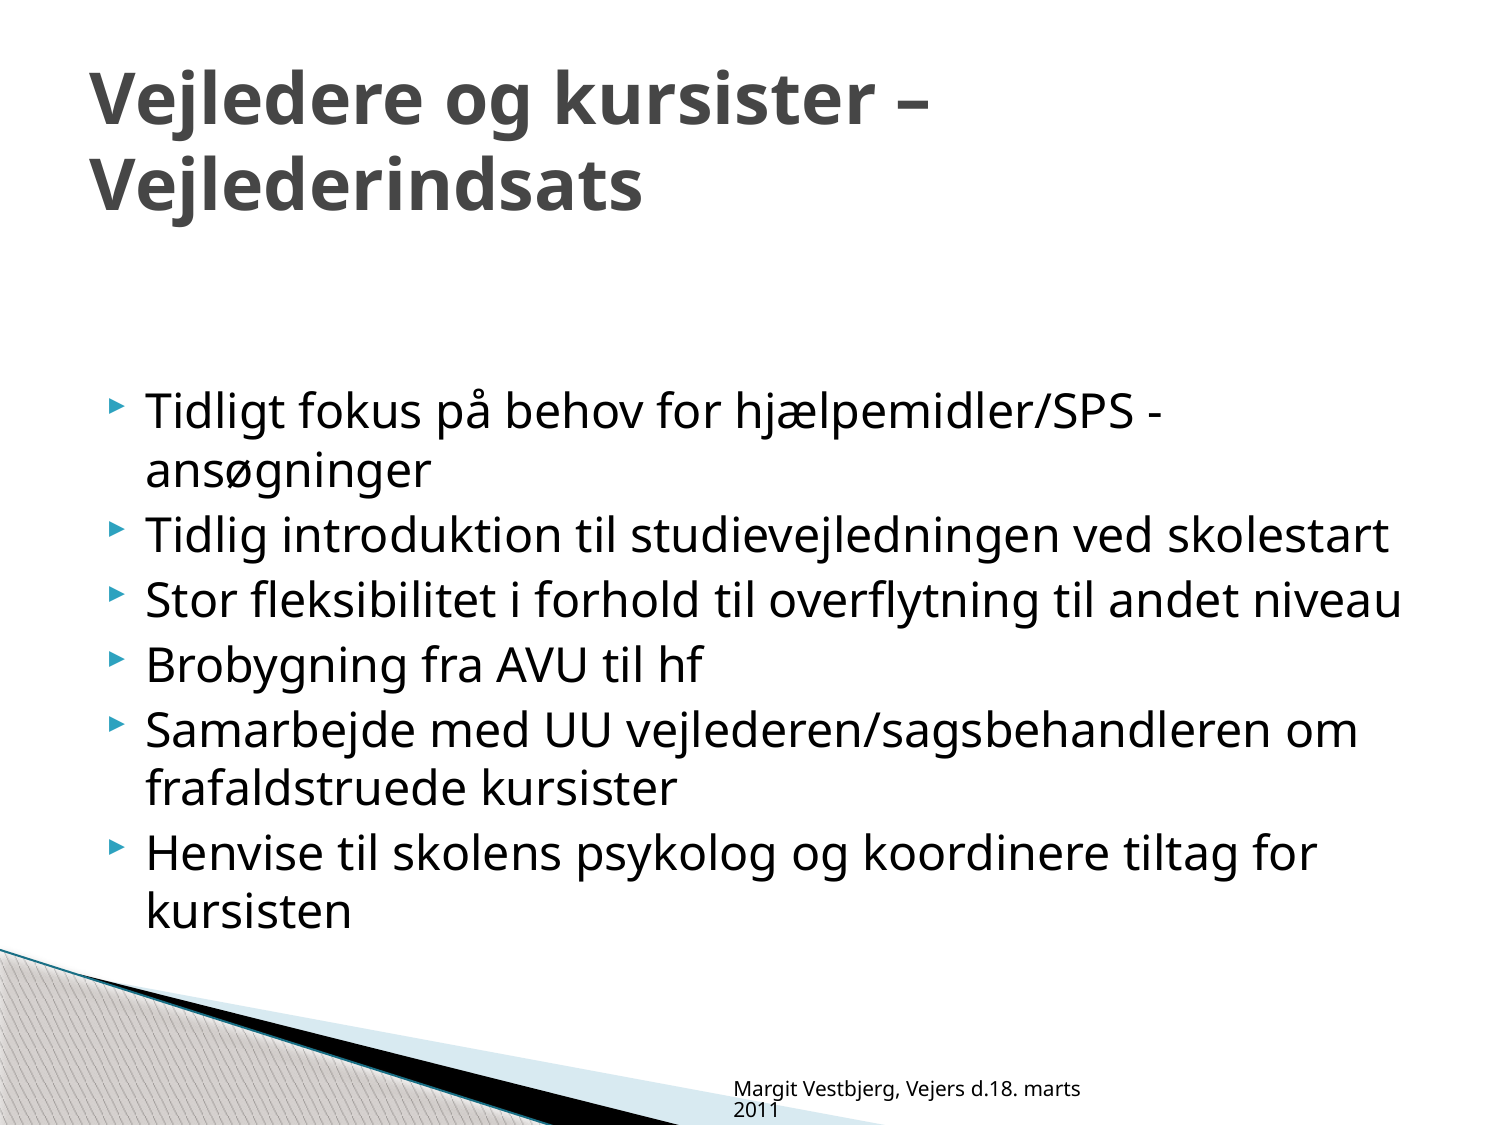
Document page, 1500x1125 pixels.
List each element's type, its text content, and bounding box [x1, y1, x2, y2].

footer Margit Vestbjerg, Vejers d.18. marts 2011 [718, 1051, 1105, 1112]
list Tidligt fokus på behov for hjælpemidler/SPS - ansøgninger Tidlig introduktion til studievejledningen ved skolestart Stor fleksibilitet i forhold til overflytning til andet niveau Brobygning fra AVU til hf Samarbejde med UU vejlederen/sagsbehandleren om frafaldstruede kursister Henvise til skolens psykolog og koordinere tiltag for kursisten [75, 243, 1425, 986]
title Vejledere og kursister – Vejlederindsats [75, 45, 1425, 233]
